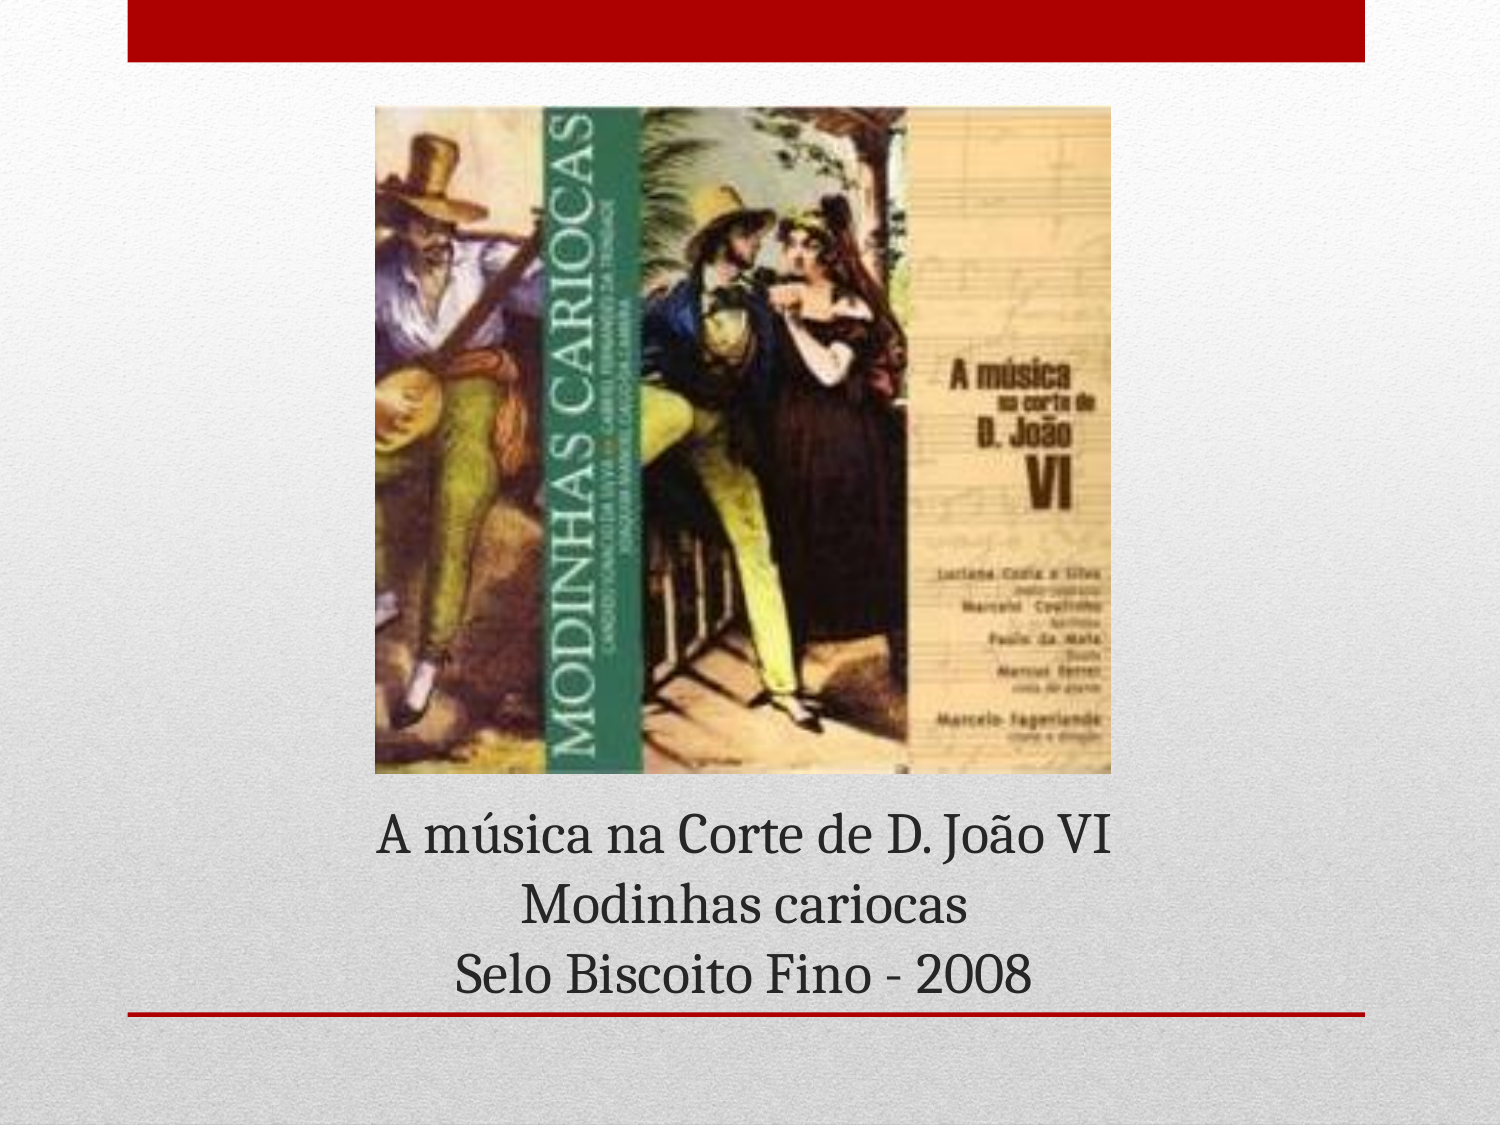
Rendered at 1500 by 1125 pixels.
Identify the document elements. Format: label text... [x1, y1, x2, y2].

picture [374, 104, 1112, 775]
title A música na Corte de D. João VI Modinhas cariocas Selo Biscoito Fino - 2008 [125, 773, 1365, 1013]
